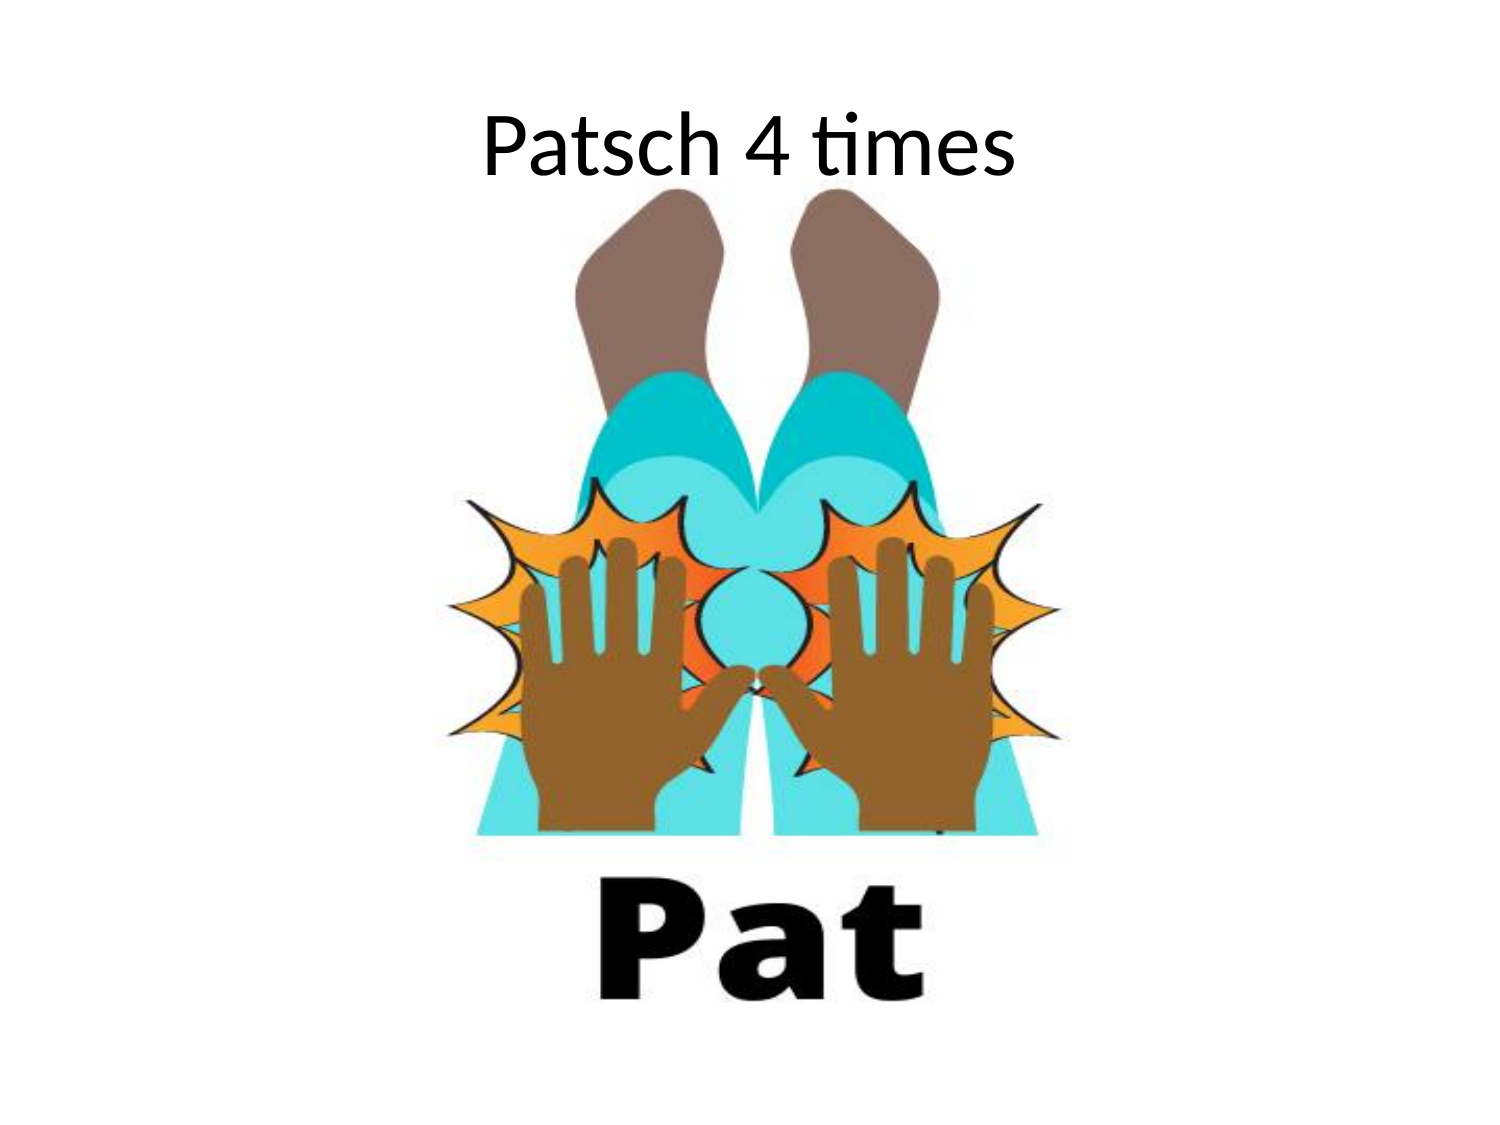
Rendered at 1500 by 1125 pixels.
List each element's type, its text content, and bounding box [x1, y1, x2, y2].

title Patsch 4 times [75, 45, 1425, 233]
picture [236, 179, 1279, 1067]
